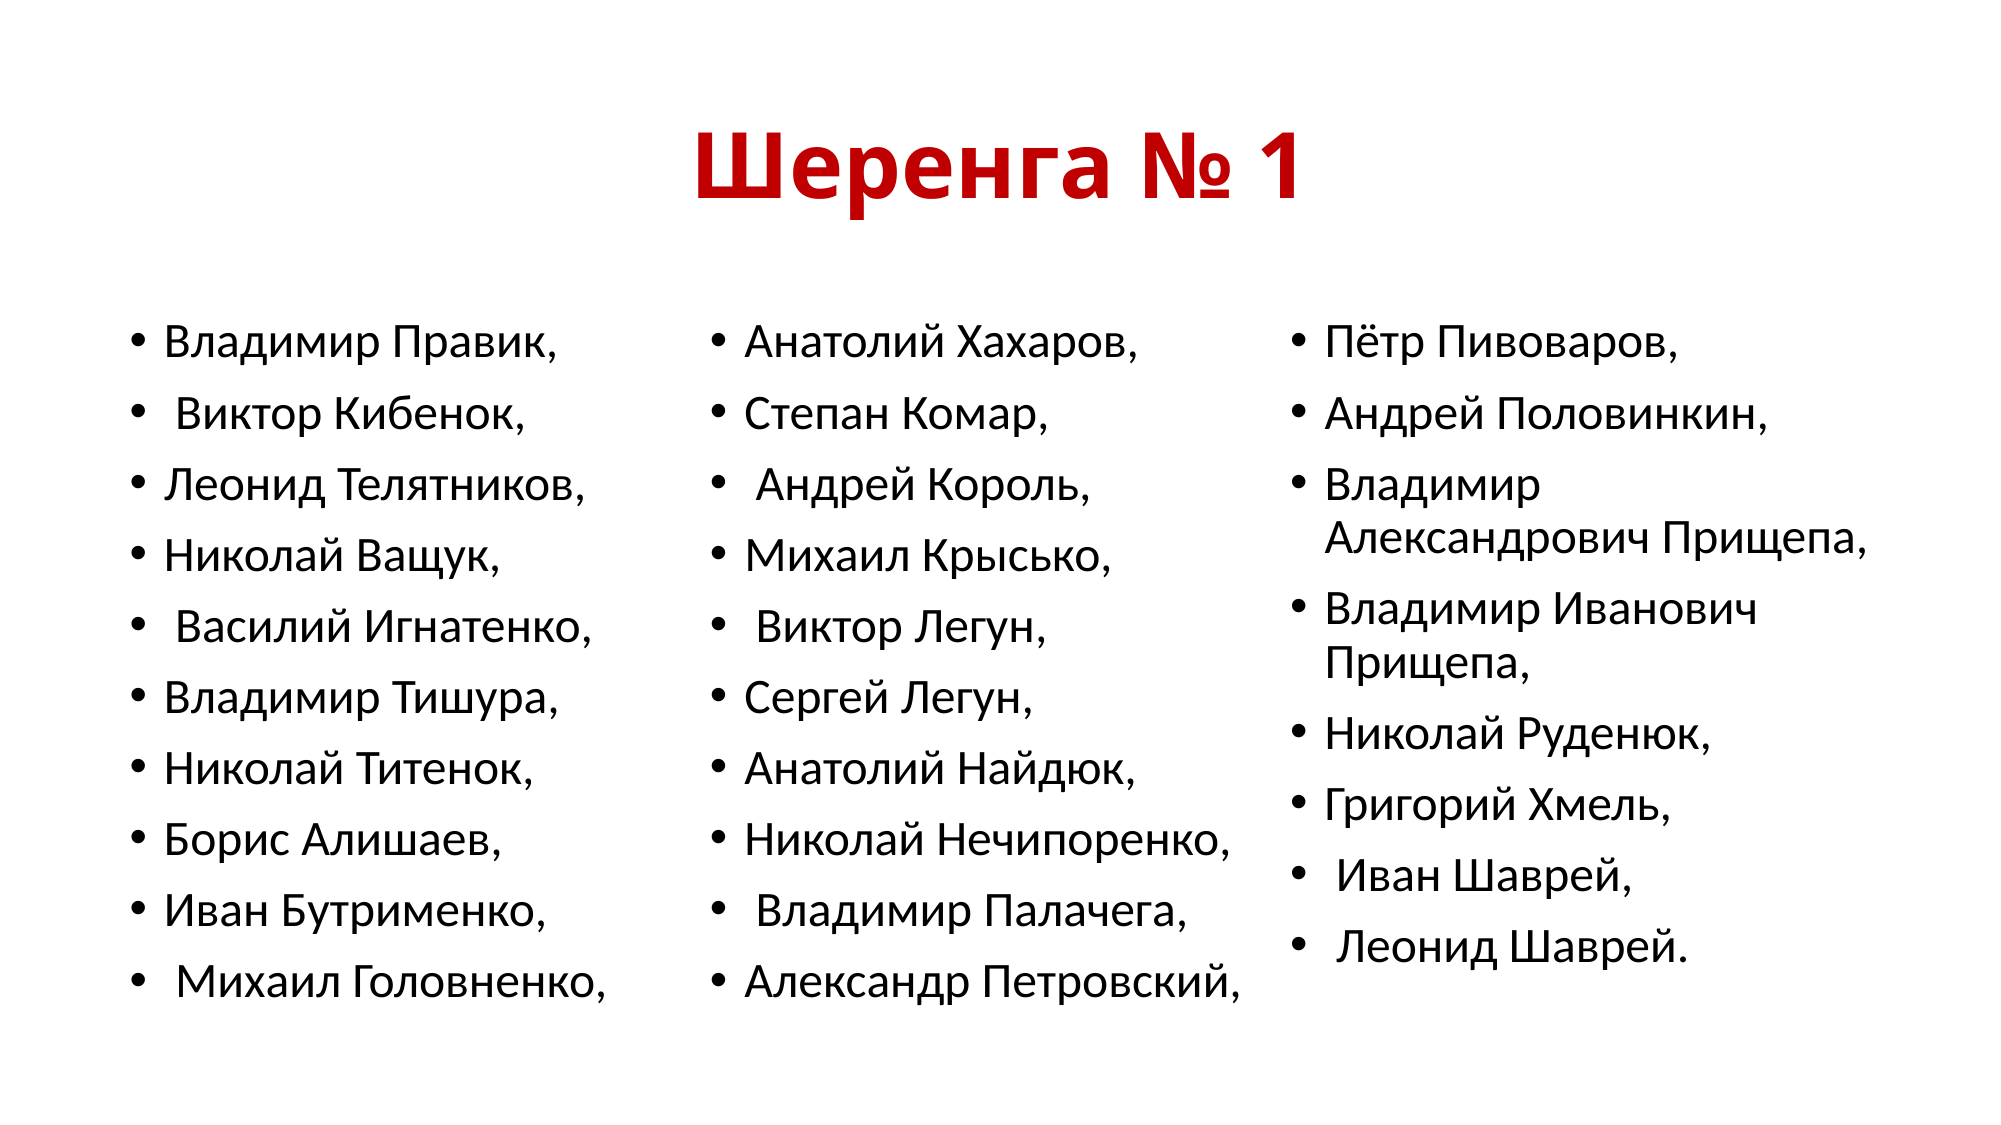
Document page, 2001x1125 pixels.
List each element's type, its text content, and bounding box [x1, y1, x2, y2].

title Шеренга № 1 [137, 59, 1863, 278]
list Владимир Правик, Виктор Кибенок, Леонид Телятников, Николай Ващук, Василий Игнатенко, Владимир Тишура, Николай Титенок, Борис Алишаев, Иван Бутрименко, Михаил Головненко, Анатолий Хахаров, Степан Комар, Андрей Король, Михаил Крысько, Виктор Легун, Сергей Легун, Анатолий Найдюк, Николай Нечипоренко, Владимир Палачега, Александр Петровский, Пётр Пивоваров, Андрей Половинкин, Владимир Александрович Прищепа, Владимир Иванович Прищепа, Николай Руденюк, Григорий Хмель, Иван Шаврей, Леонид Шаврей. [114, 307, 1886, 1022]
